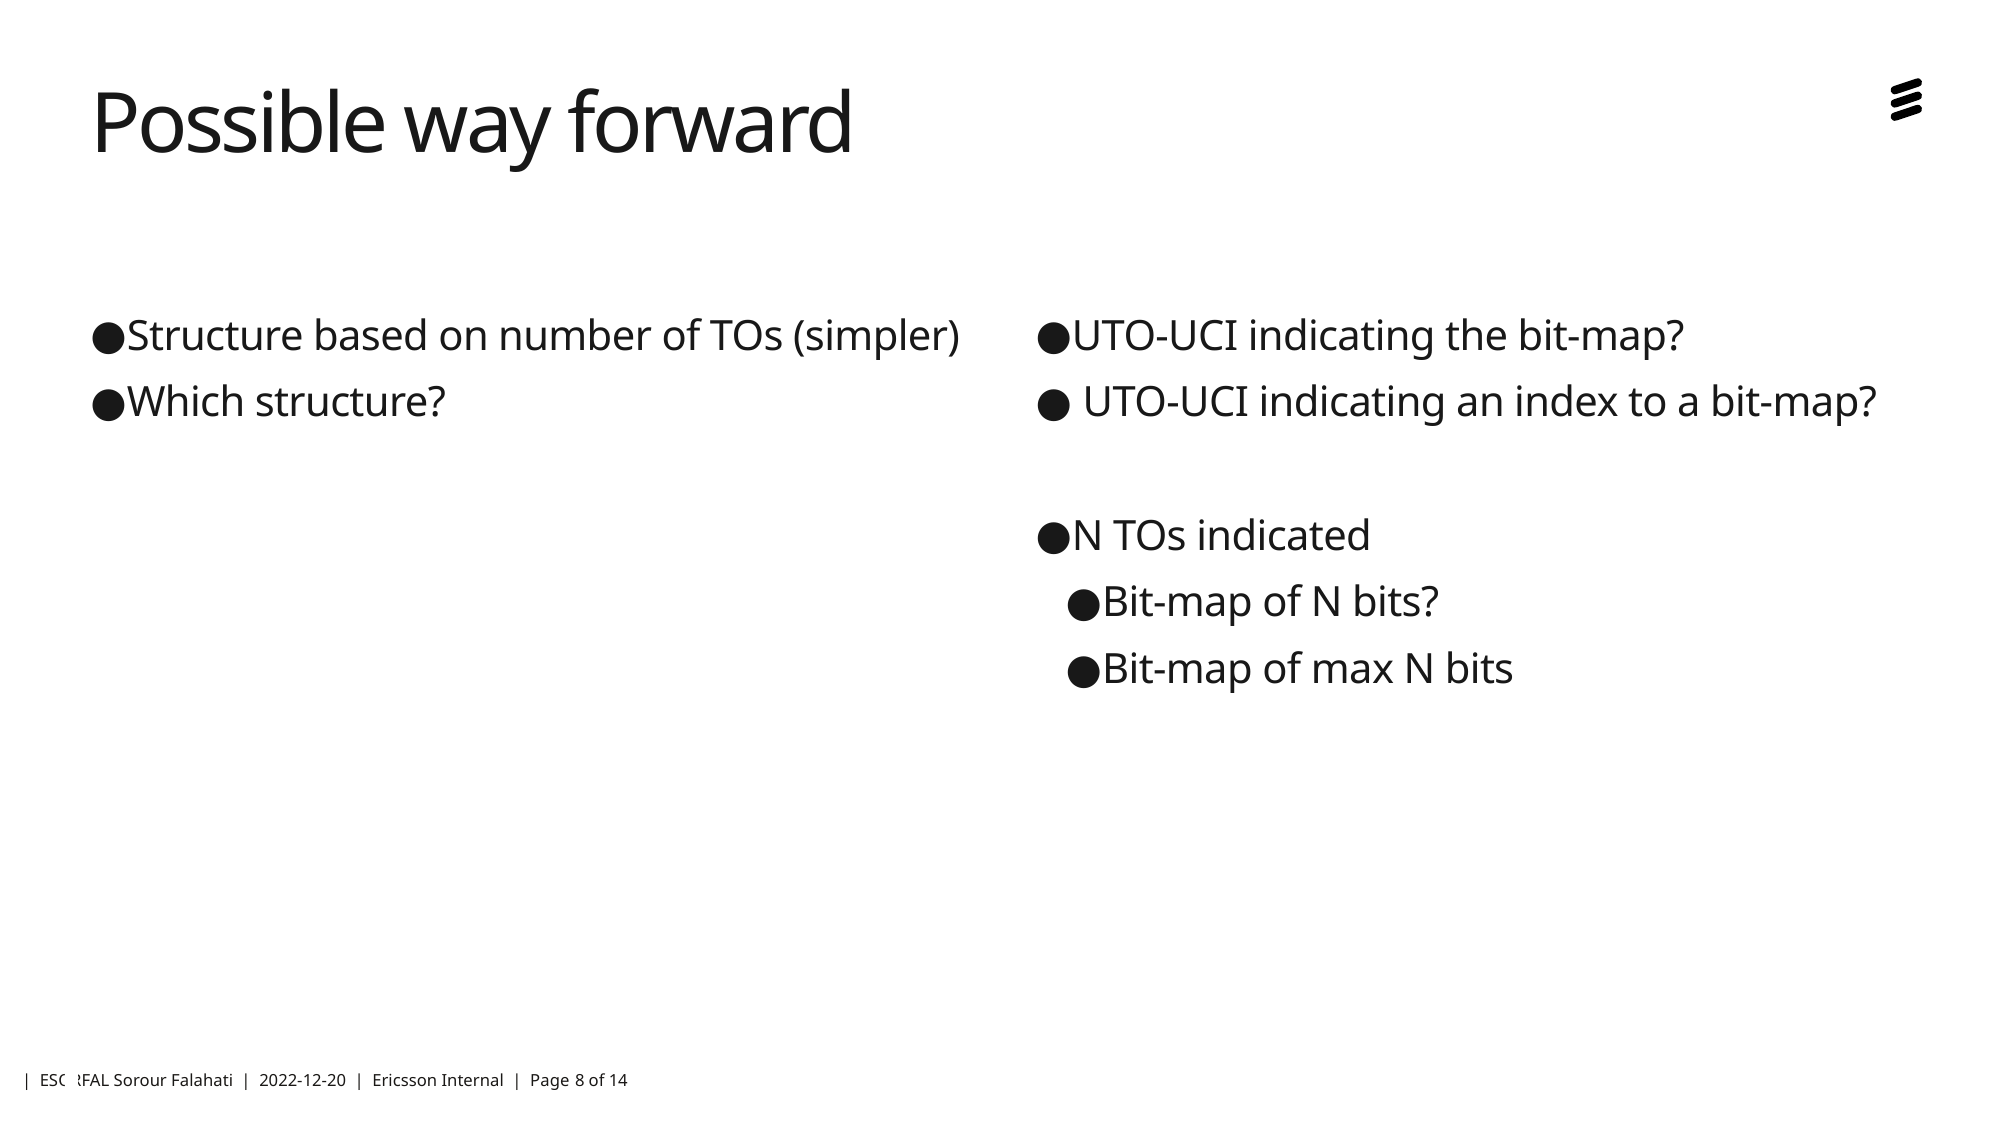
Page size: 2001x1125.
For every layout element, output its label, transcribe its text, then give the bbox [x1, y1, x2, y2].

list Structure based on number of TOs (simpler) Which structure? [78, 302, 977, 1024]
list UTO-UCI indicating the bit-map? UTO-UCI indicating an index to a bit-map? N TOs indicated Bit-map of N bits? Bit-map of max N bits [1023, 302, 1922, 1024]
title Possible way forward [78, 77, 1450, 256]
